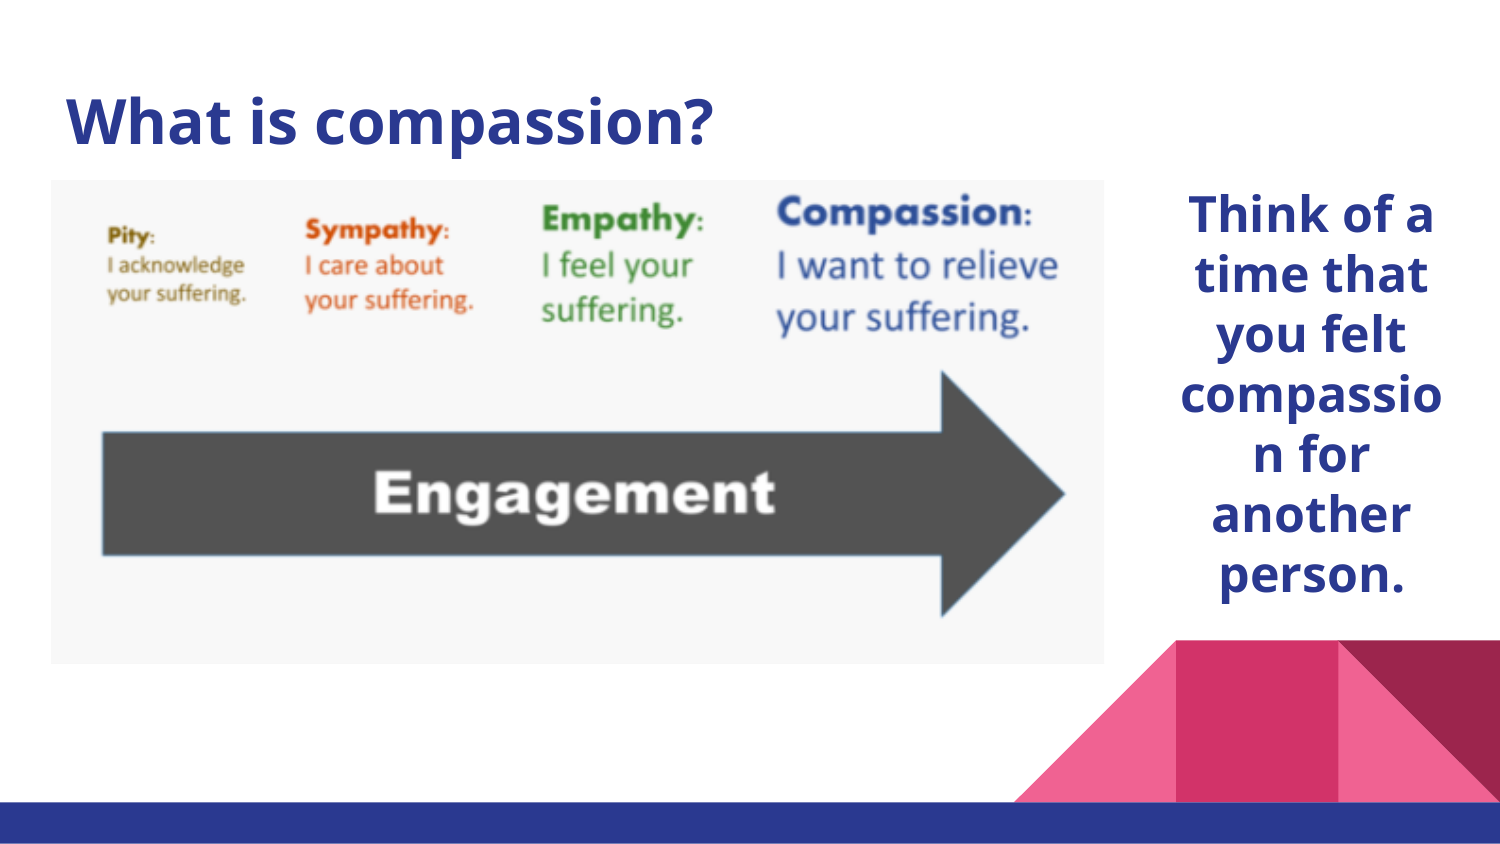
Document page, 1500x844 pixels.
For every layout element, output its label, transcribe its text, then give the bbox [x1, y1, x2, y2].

text_box Think of a time that you felt compassion for another person. [1158, 167, 1465, 556]
picture [50, 180, 1105, 664]
title What is compassion? [51, 67, 1449, 167]
